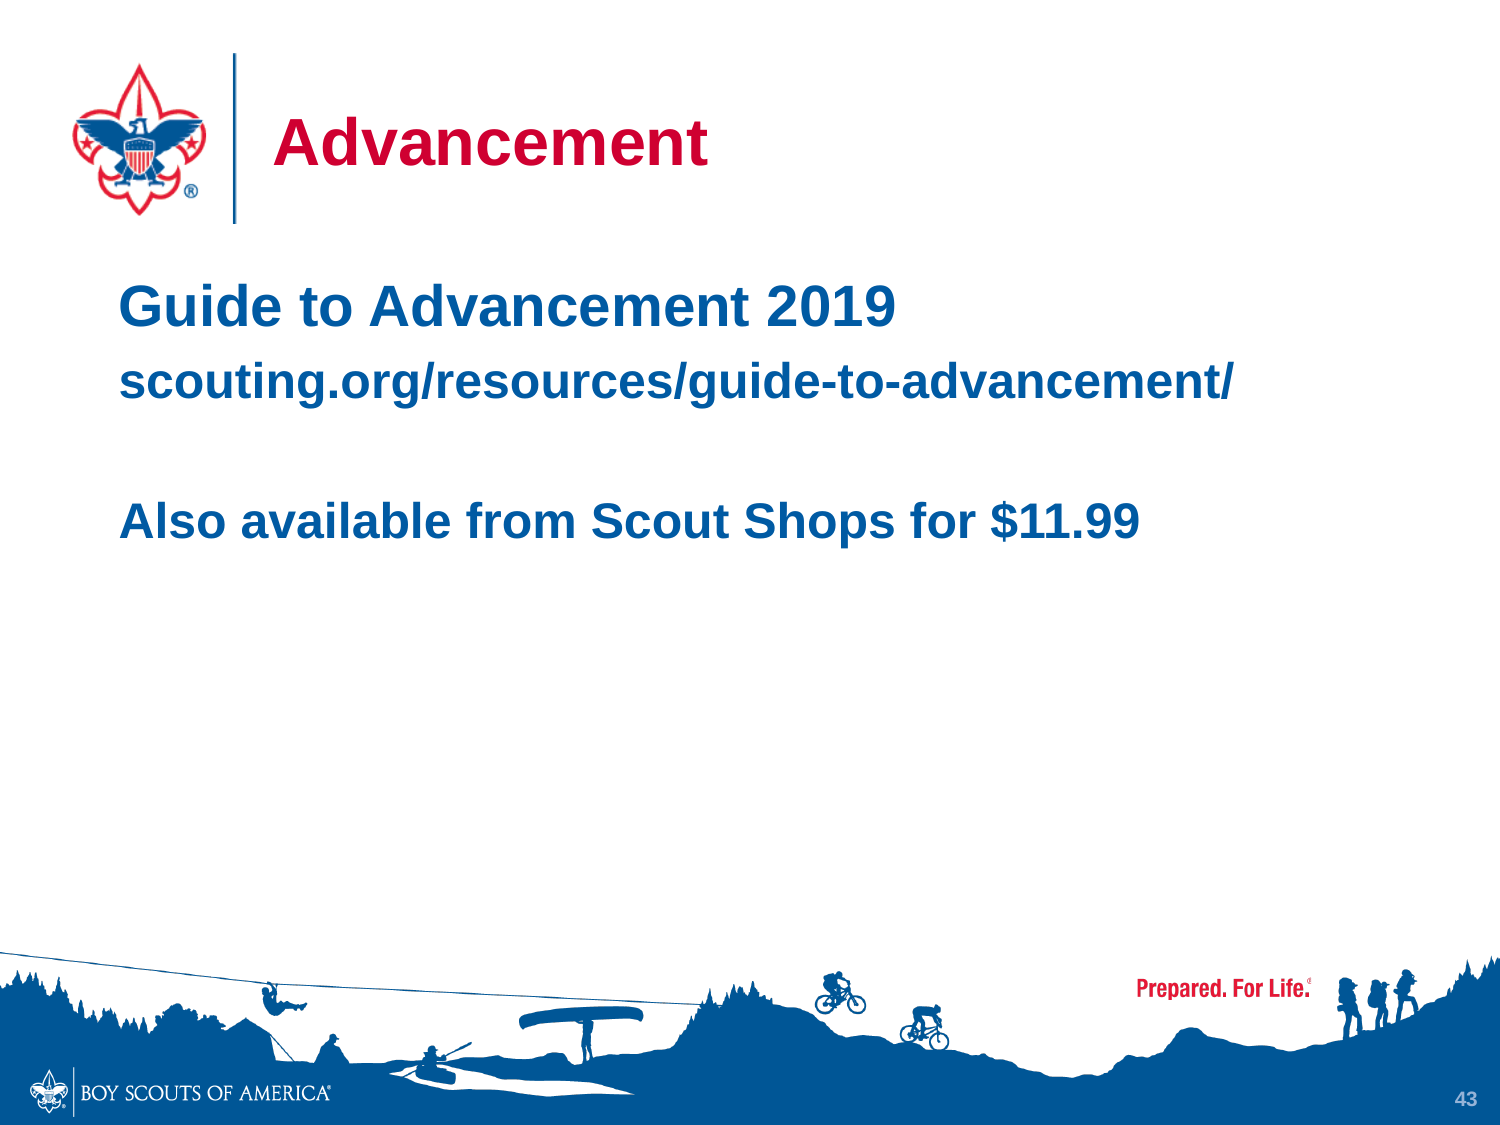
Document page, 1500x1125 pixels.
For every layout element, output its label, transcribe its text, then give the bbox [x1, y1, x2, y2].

picture [0, 952, 1500, 1125]
picture [72, 53, 237, 224]
list Guide to Advancement 2019 scouting.org/resources/guide-to-advancement/ Also available from Scout Shops for $11.99 [103, 260, 1360, 956]
slide_number 43 [1425, 1067, 1493, 1125]
title Advancement [257, 45, 1413, 233]
